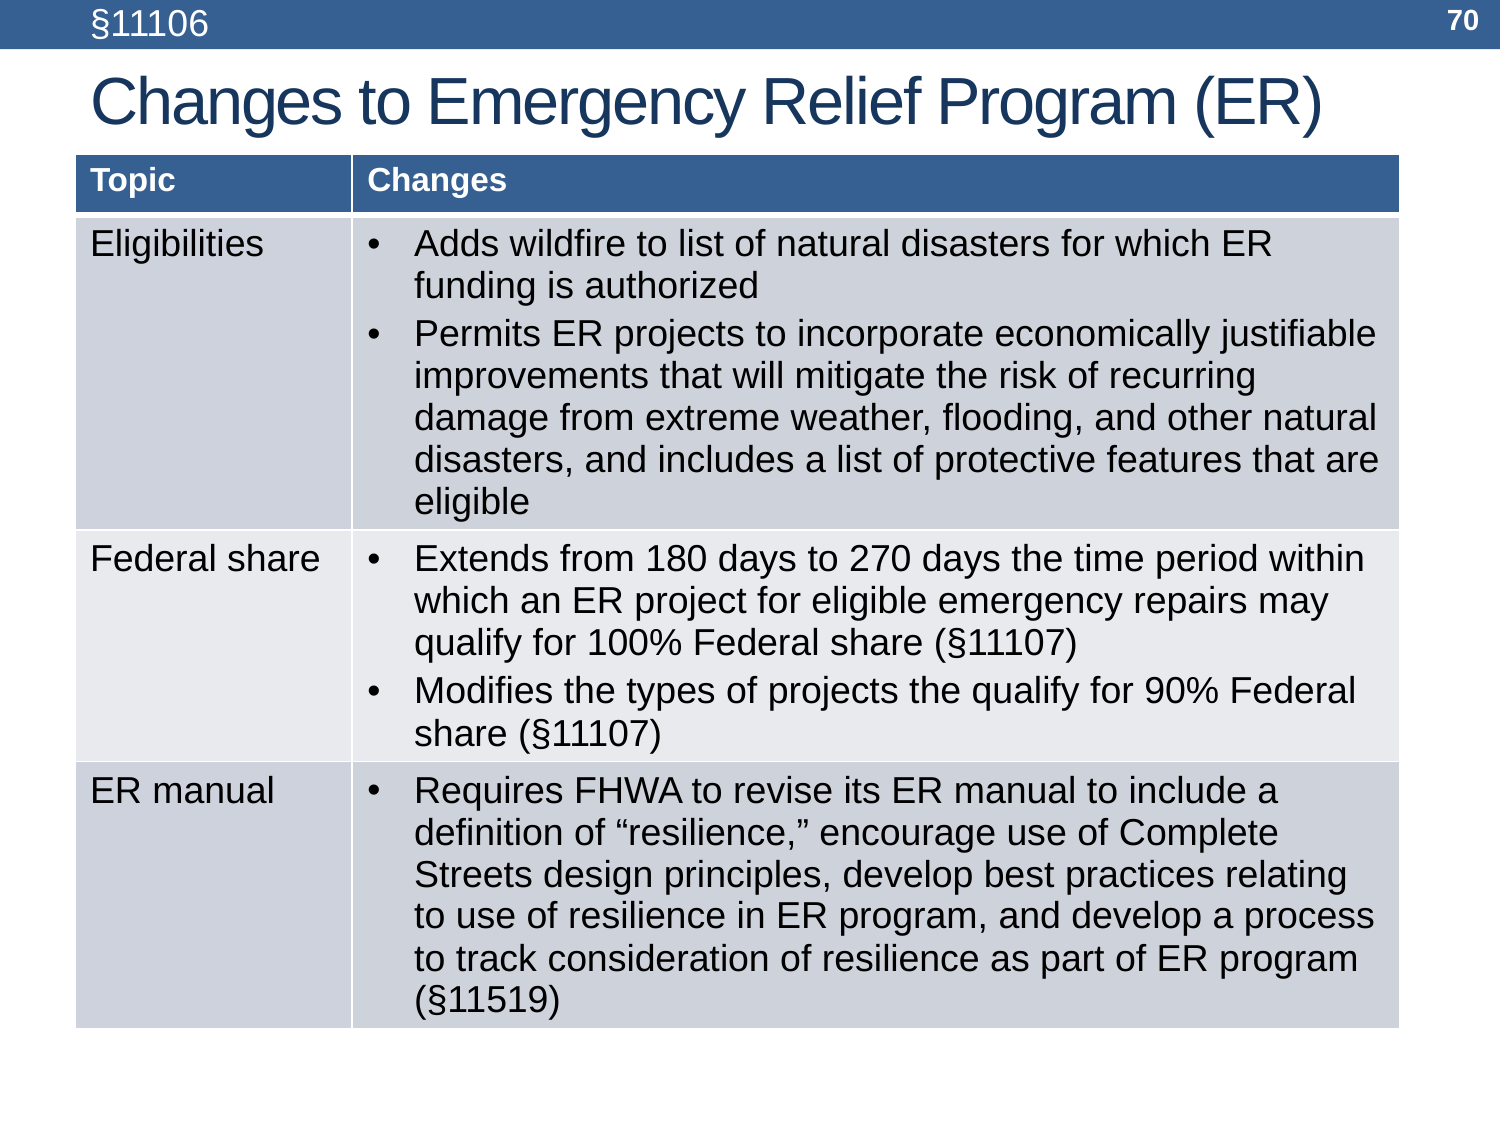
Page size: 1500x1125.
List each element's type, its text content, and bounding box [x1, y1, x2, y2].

table_cell Eligibilities [76, 218, 351, 529]
table_cell Federal share [76, 531, 351, 761]
table_cell Extends from 180 days to 270 days the time period within which an ER project for eligible emergency repairs may qualify for 100% Federal share (§11107) Modifies the types of projects the qualify for 90% Federal share (§11107) [353, 531, 1399, 761]
slide_number 70 [1319, 0, 1495, 46]
table_cell Adds wildfire to list of natural disasters for which ER funding is authorized Permits ER projects to incorporate economically justifiable improvements that will mitigate the risk of recurring damage from extreme weather, flooding, and other natural disasters, and includes a list of protective features that are eligible [353, 218, 1399, 529]
table_header Changes [353, 155, 1399, 212]
table_cell Requires FHWA to revise its ER manual to include a definition of “resilience,” encourage use of Complete Streets design principles, develop best practices relating to use of resilience in ER program, and develop a process to track consideration of resilience as part of ER program (§11519) [353, 762, 1399, 1028]
text_box §11106 [74, 0, 1327, 52]
title Changes to Emergency Relief Program (ER) [75, 46, 1425, 155]
table_cell ER manual [76, 762, 351, 1028]
table_header Topic [76, 155, 351, 212]
